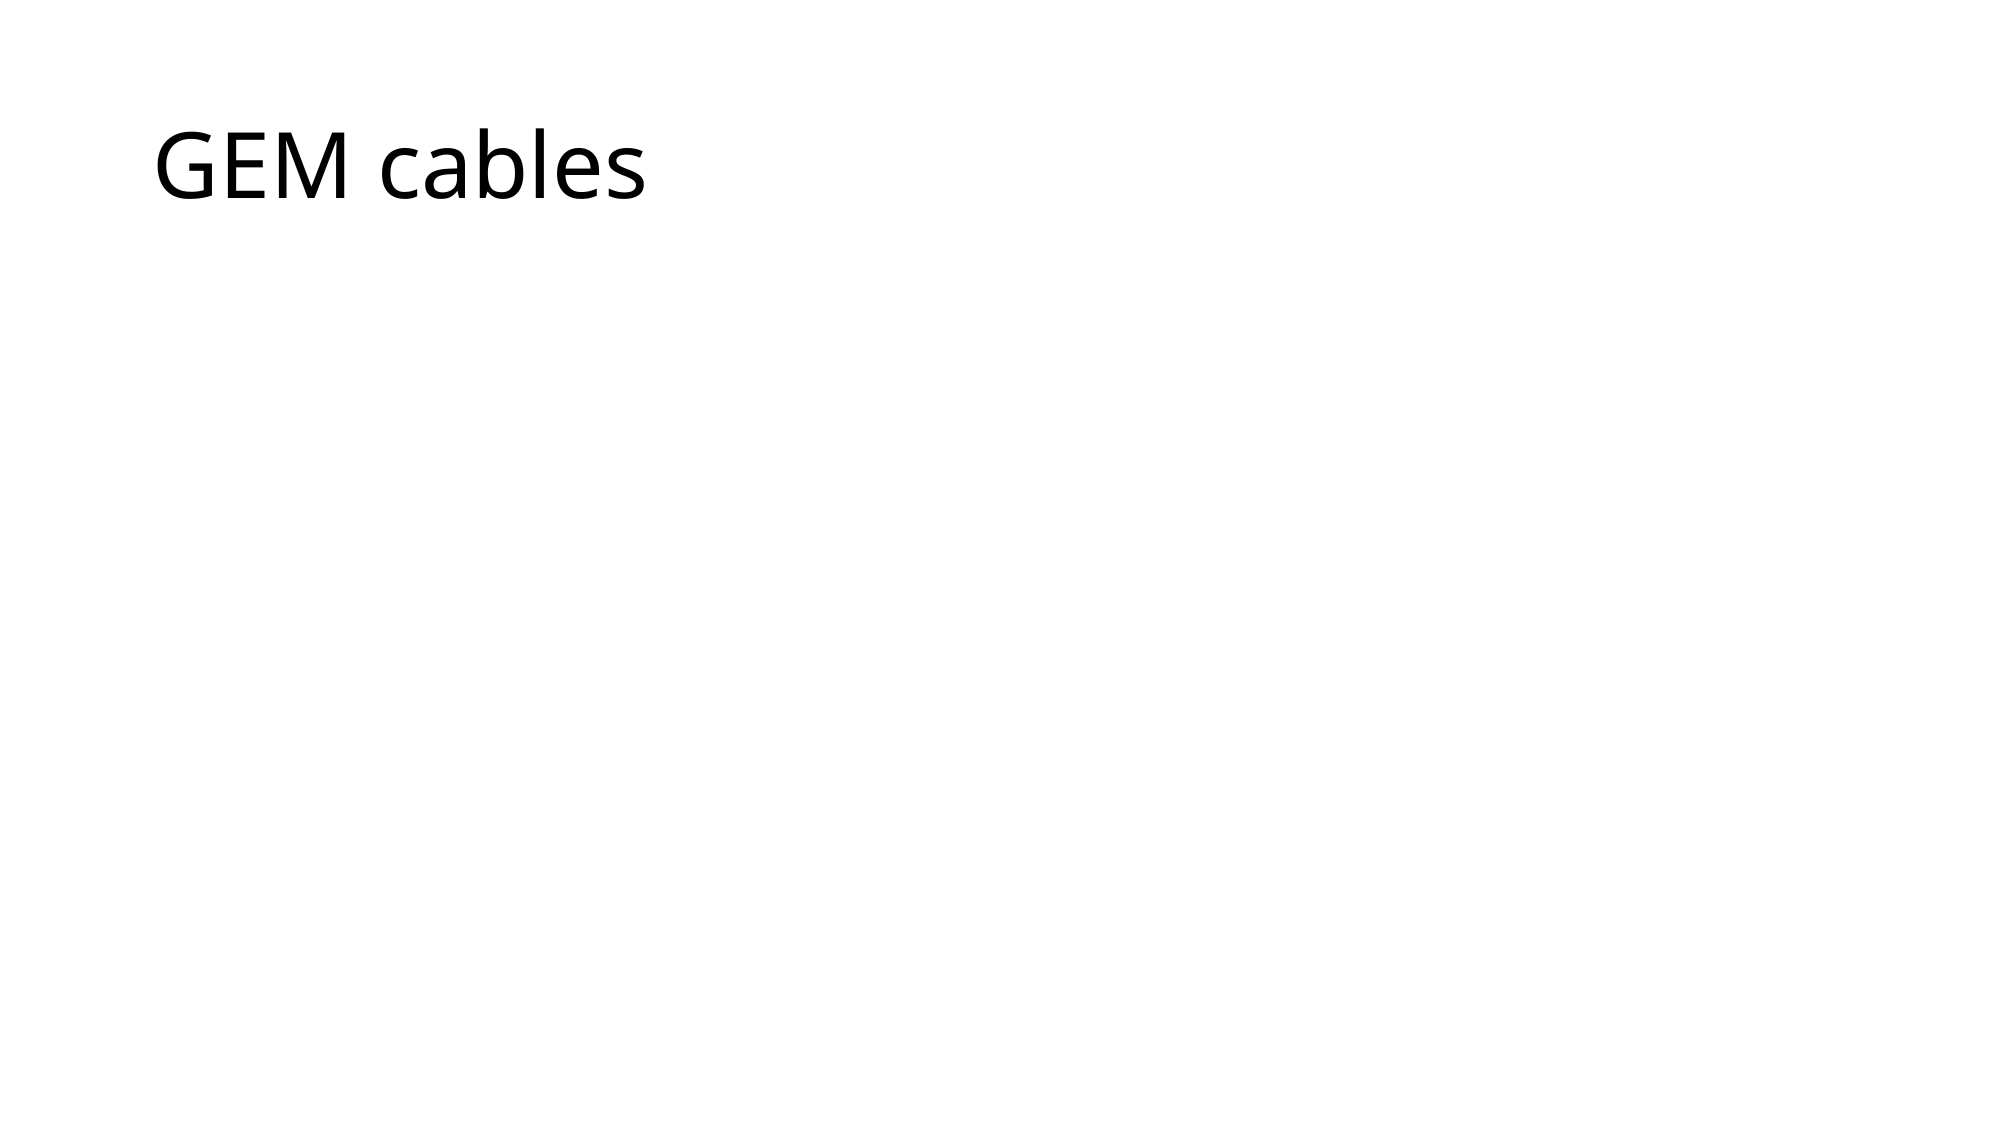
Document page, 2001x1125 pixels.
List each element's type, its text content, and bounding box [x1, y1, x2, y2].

title GEM cables [137, 59, 1863, 278]
